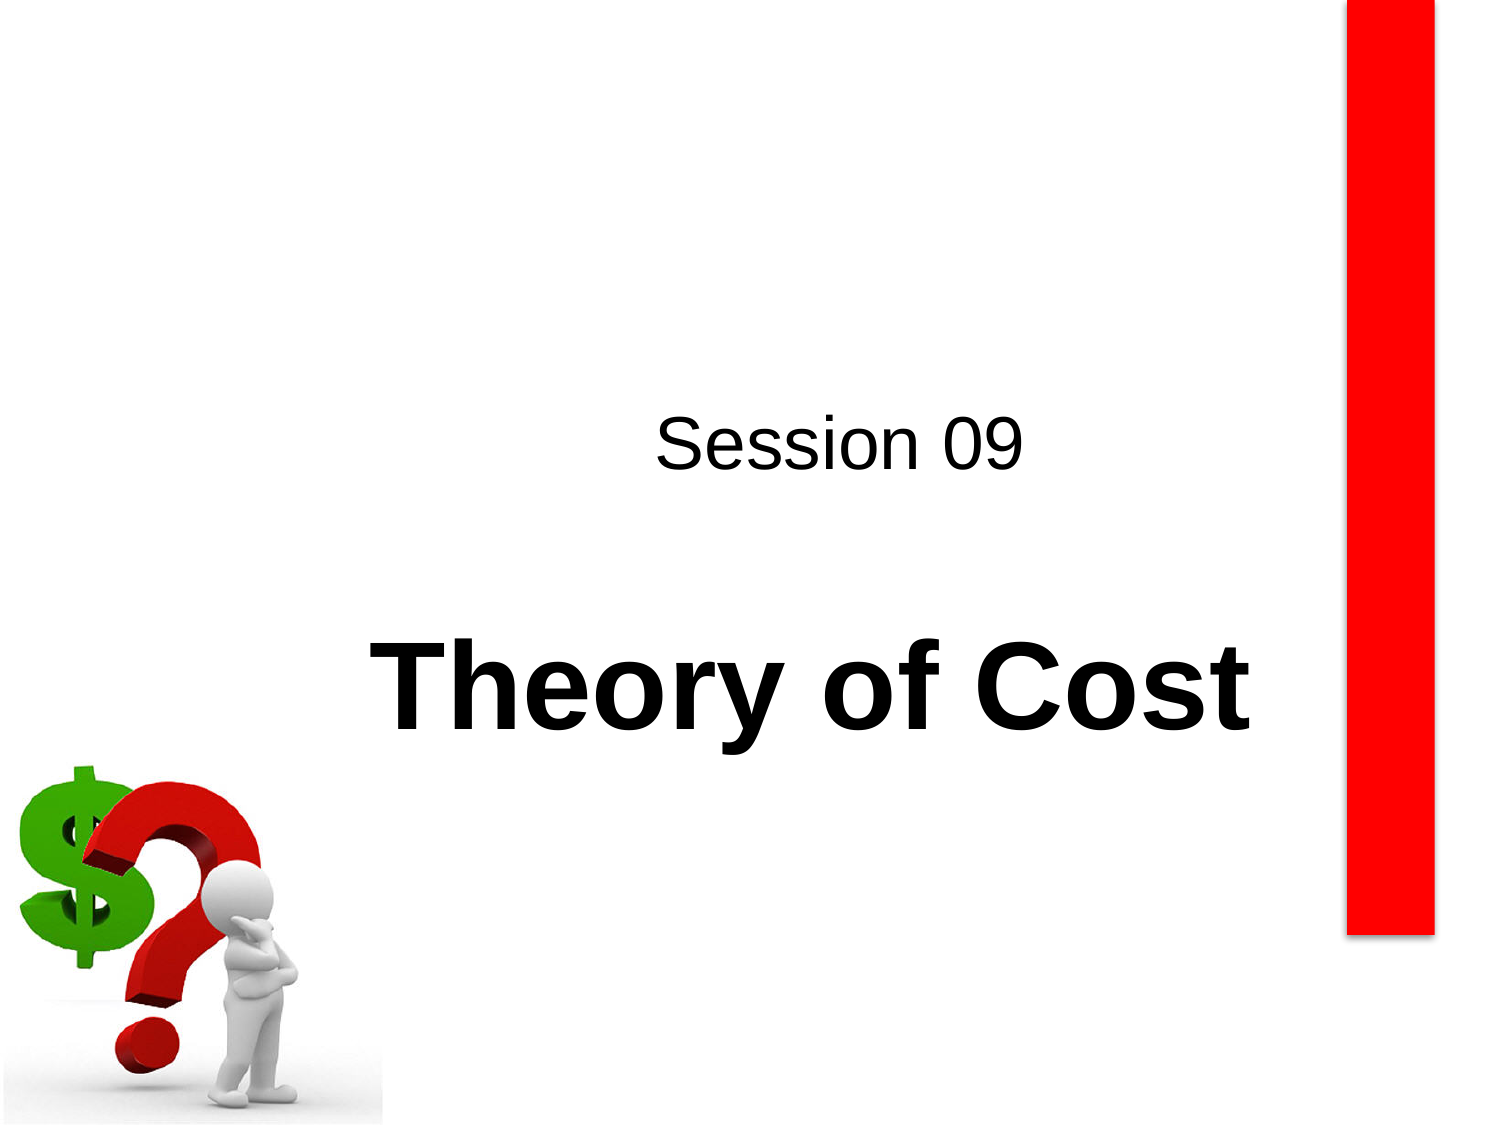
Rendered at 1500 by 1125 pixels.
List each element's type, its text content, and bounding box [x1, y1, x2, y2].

picture [0, 754, 383, 1125]
title Theory of Cost [354, 492, 1326, 912]
text_box Session 09 [639, 386, 1041, 492]
